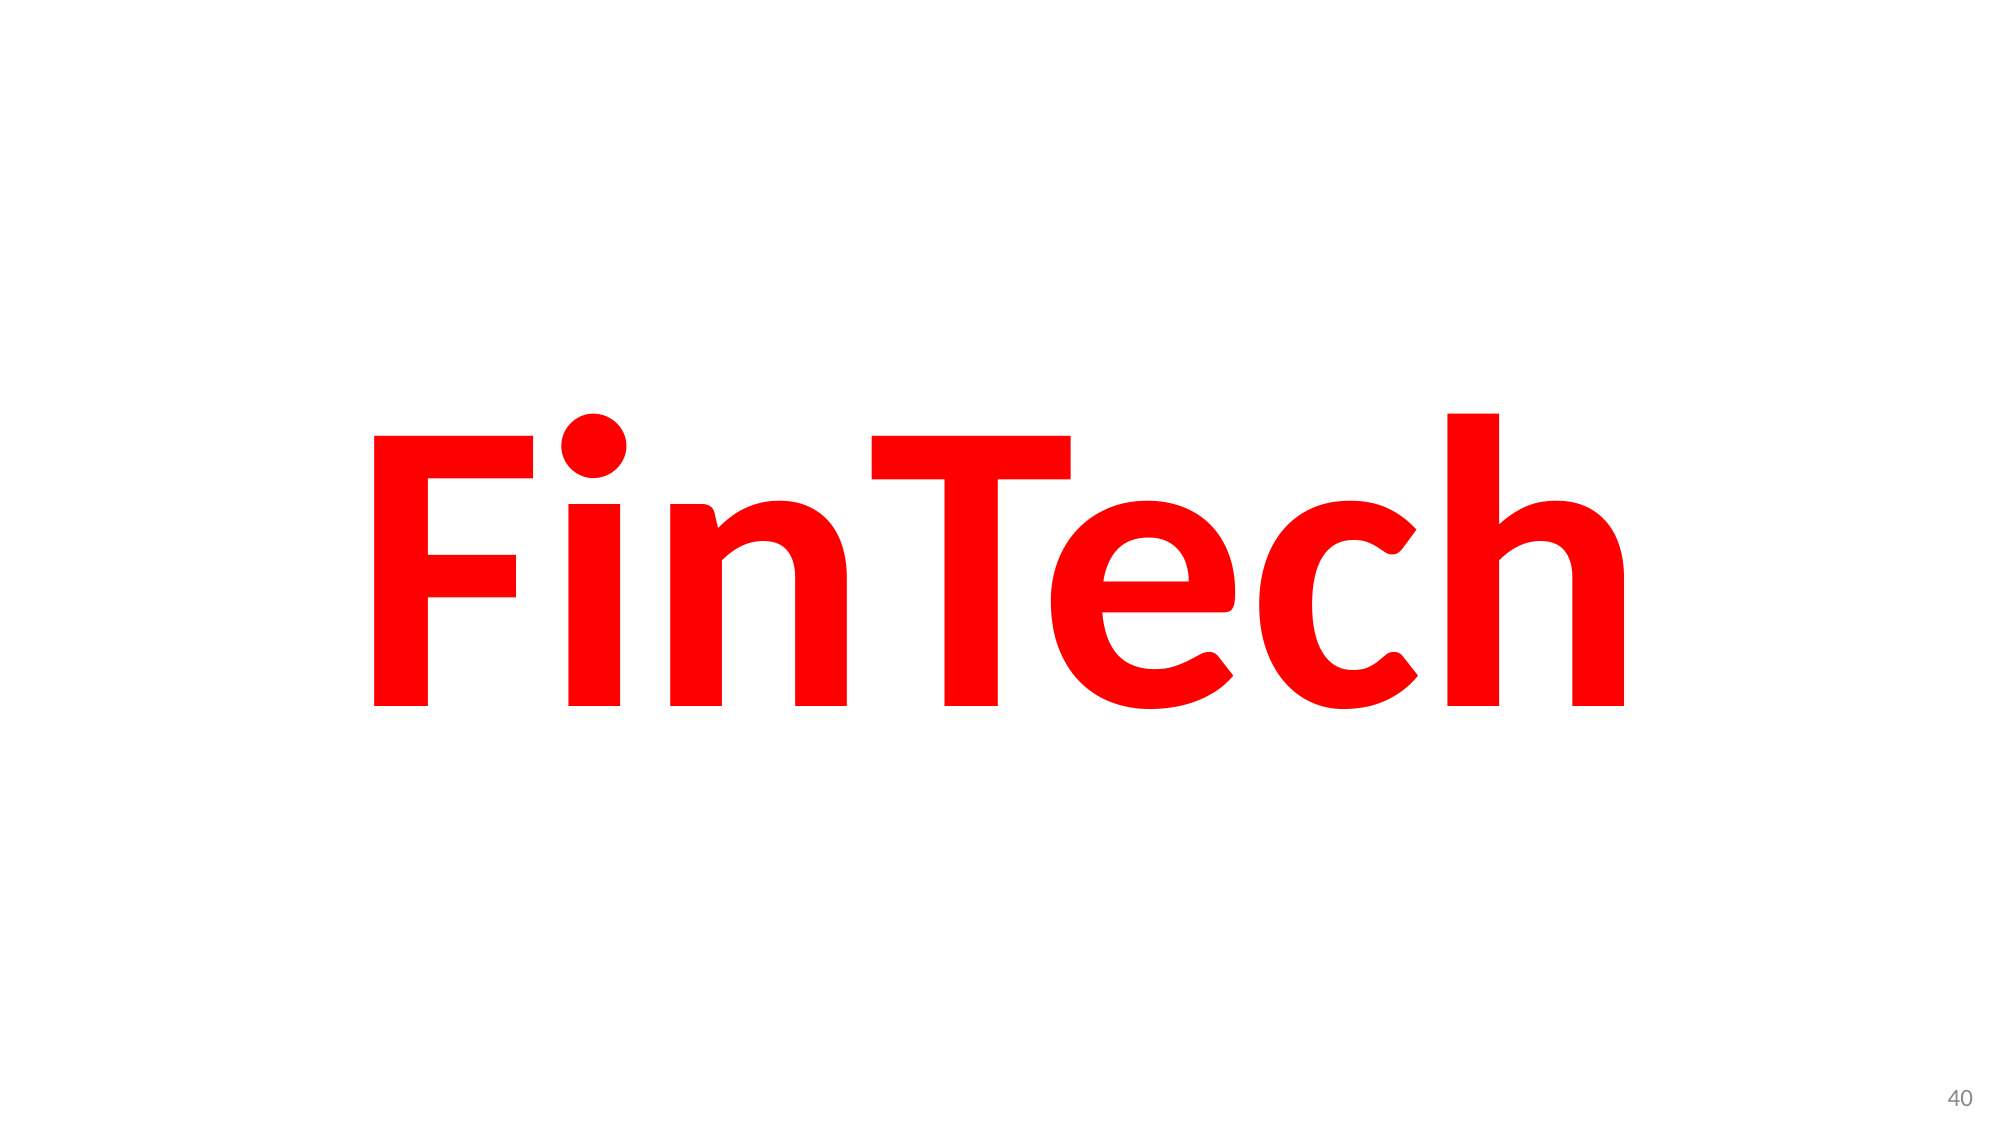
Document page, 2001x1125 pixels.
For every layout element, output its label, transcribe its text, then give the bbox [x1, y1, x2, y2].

slide_number 40 [1830, 1076, 1989, 1116]
title FinTech [324, 45, 1675, 1035]
